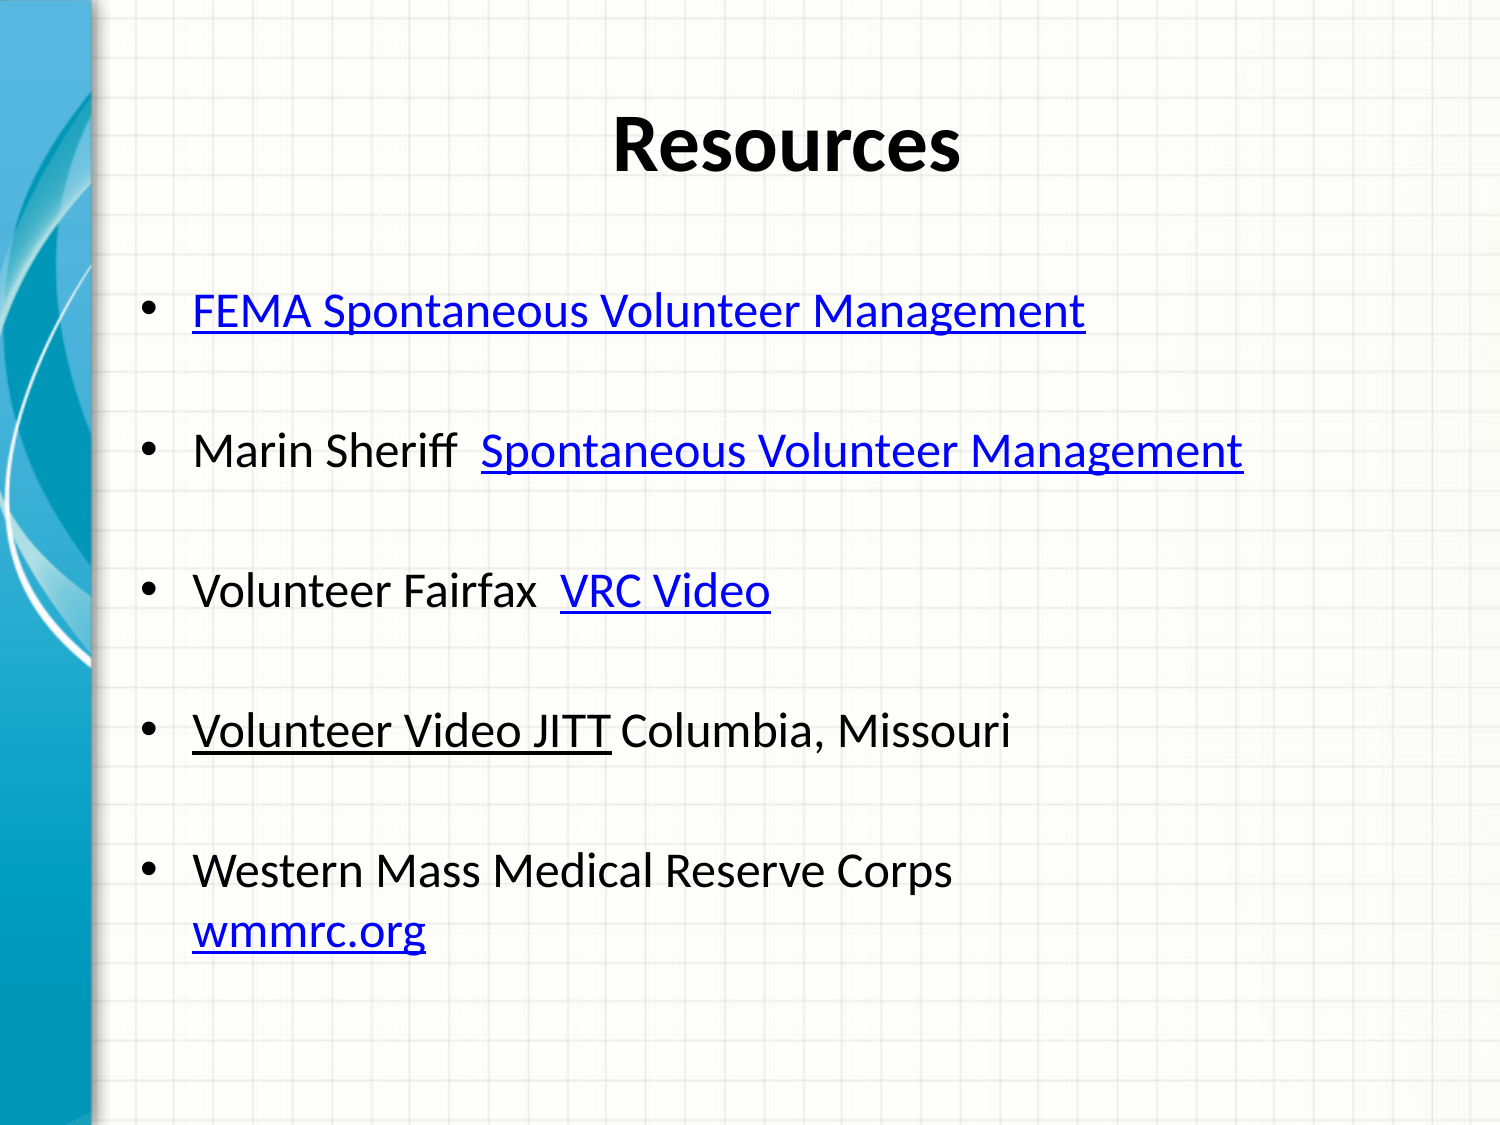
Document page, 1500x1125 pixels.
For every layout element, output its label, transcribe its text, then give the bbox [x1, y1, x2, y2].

title Resources [125, 44, 1450, 200]
list FEMA Spontaneous Volunteer Management Marin Sheriff Spontaneous Volunteer Management Volunteer Fairfax VRC Video Volunteer Video JITT Columbia, Missouri Western Mass Medical Reserve Corps wmmrc.org [125, 200, 1450, 967]
picture [0, 0, 1500, 1125]
